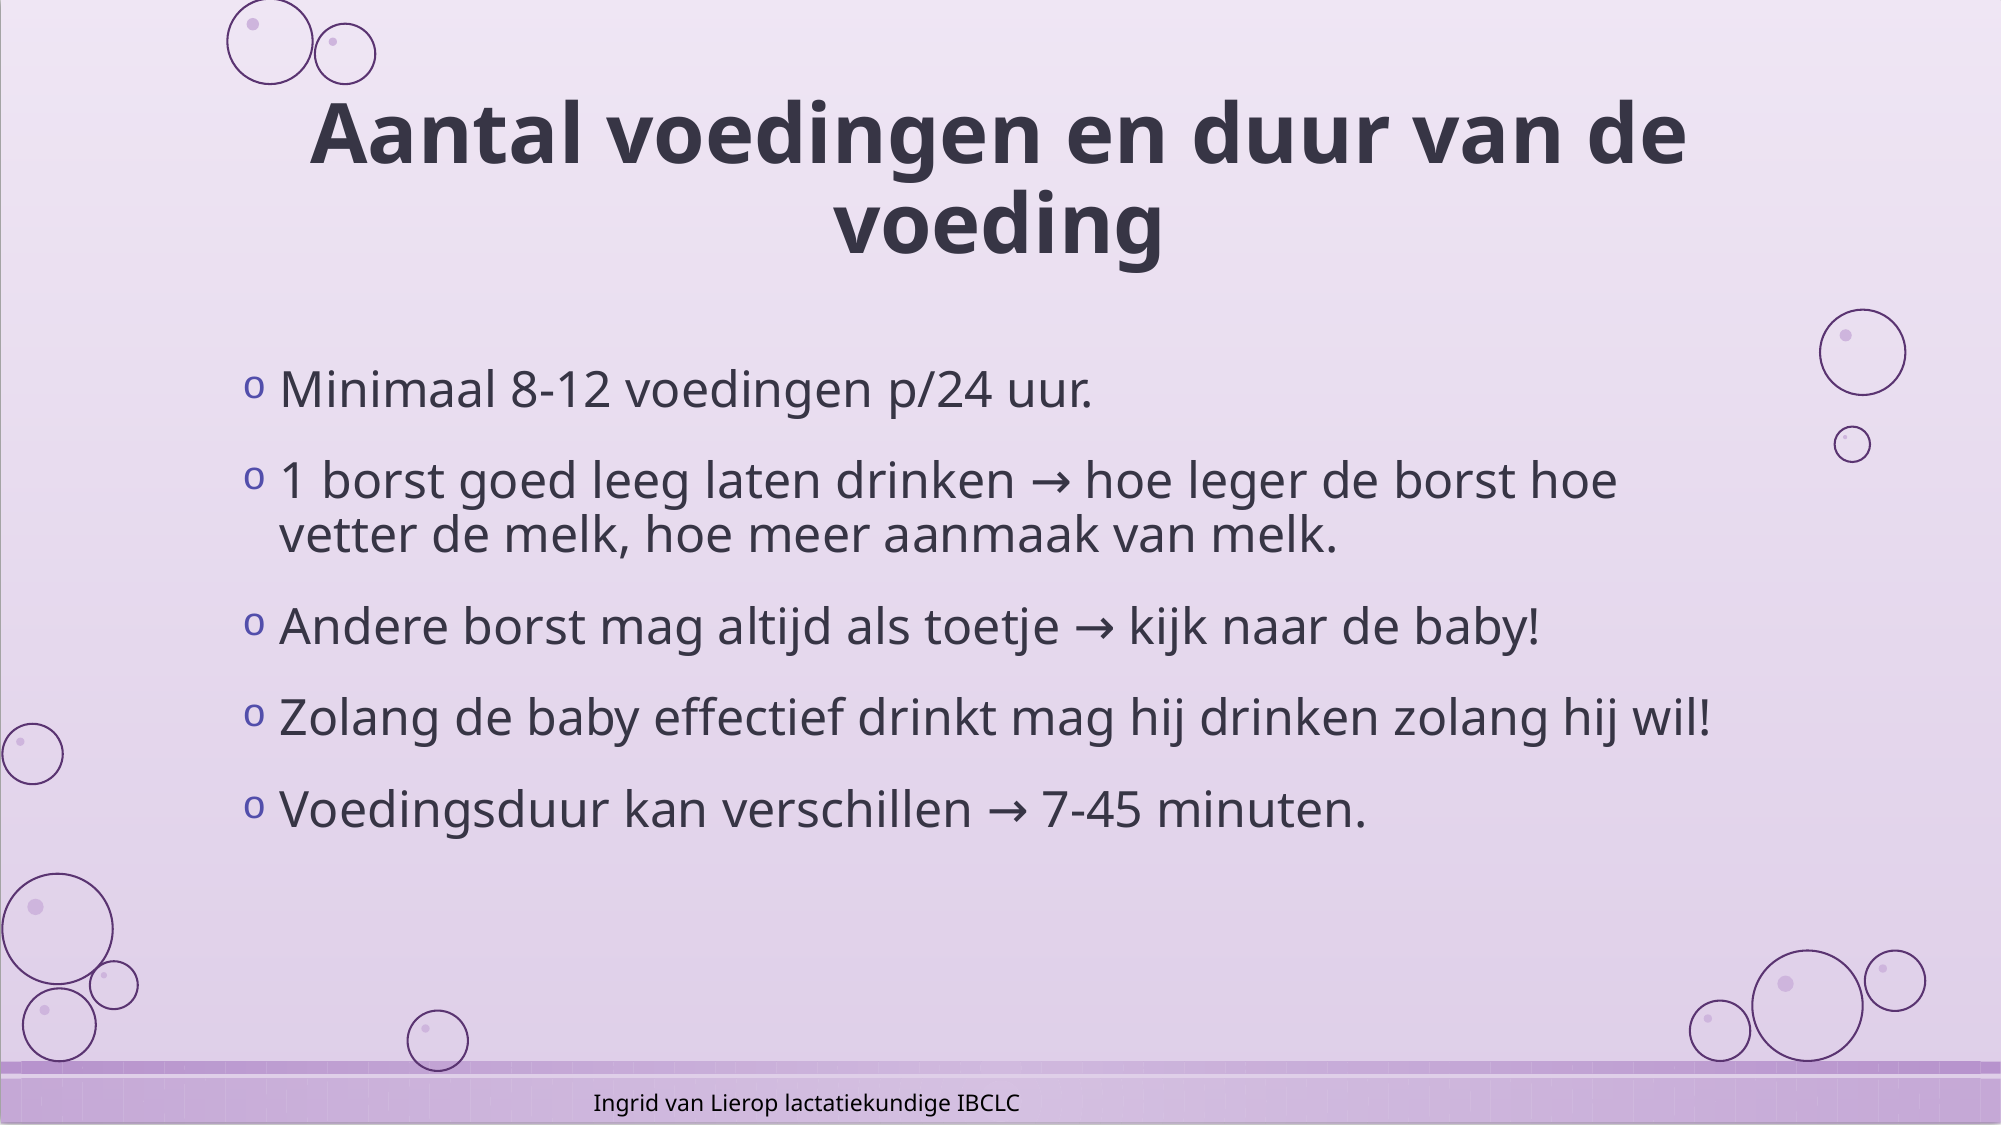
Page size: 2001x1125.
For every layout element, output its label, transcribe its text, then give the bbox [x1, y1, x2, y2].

footer Ingrid van Lierop lactatiekundige IBCLC [219, 1082, 1395, 1122]
list Minimaal 8-12 voedingen p/24 uur. 1 borst goed leeg laten drinken → hoe leger de borst hoe vetter de melk, hoe meer aanmaak van melk. Andere borst mag altijd als toetje → kijk naar de baby! Zolang de baby effectief drinkt mag hij drinken zolang hij wil! Voedingsduur kan verschillen → 7-45 minuten. [219, 356, 1780, 990]
title Aantal voedingen en duur van de voeding [219, 76, 1780, 279]
